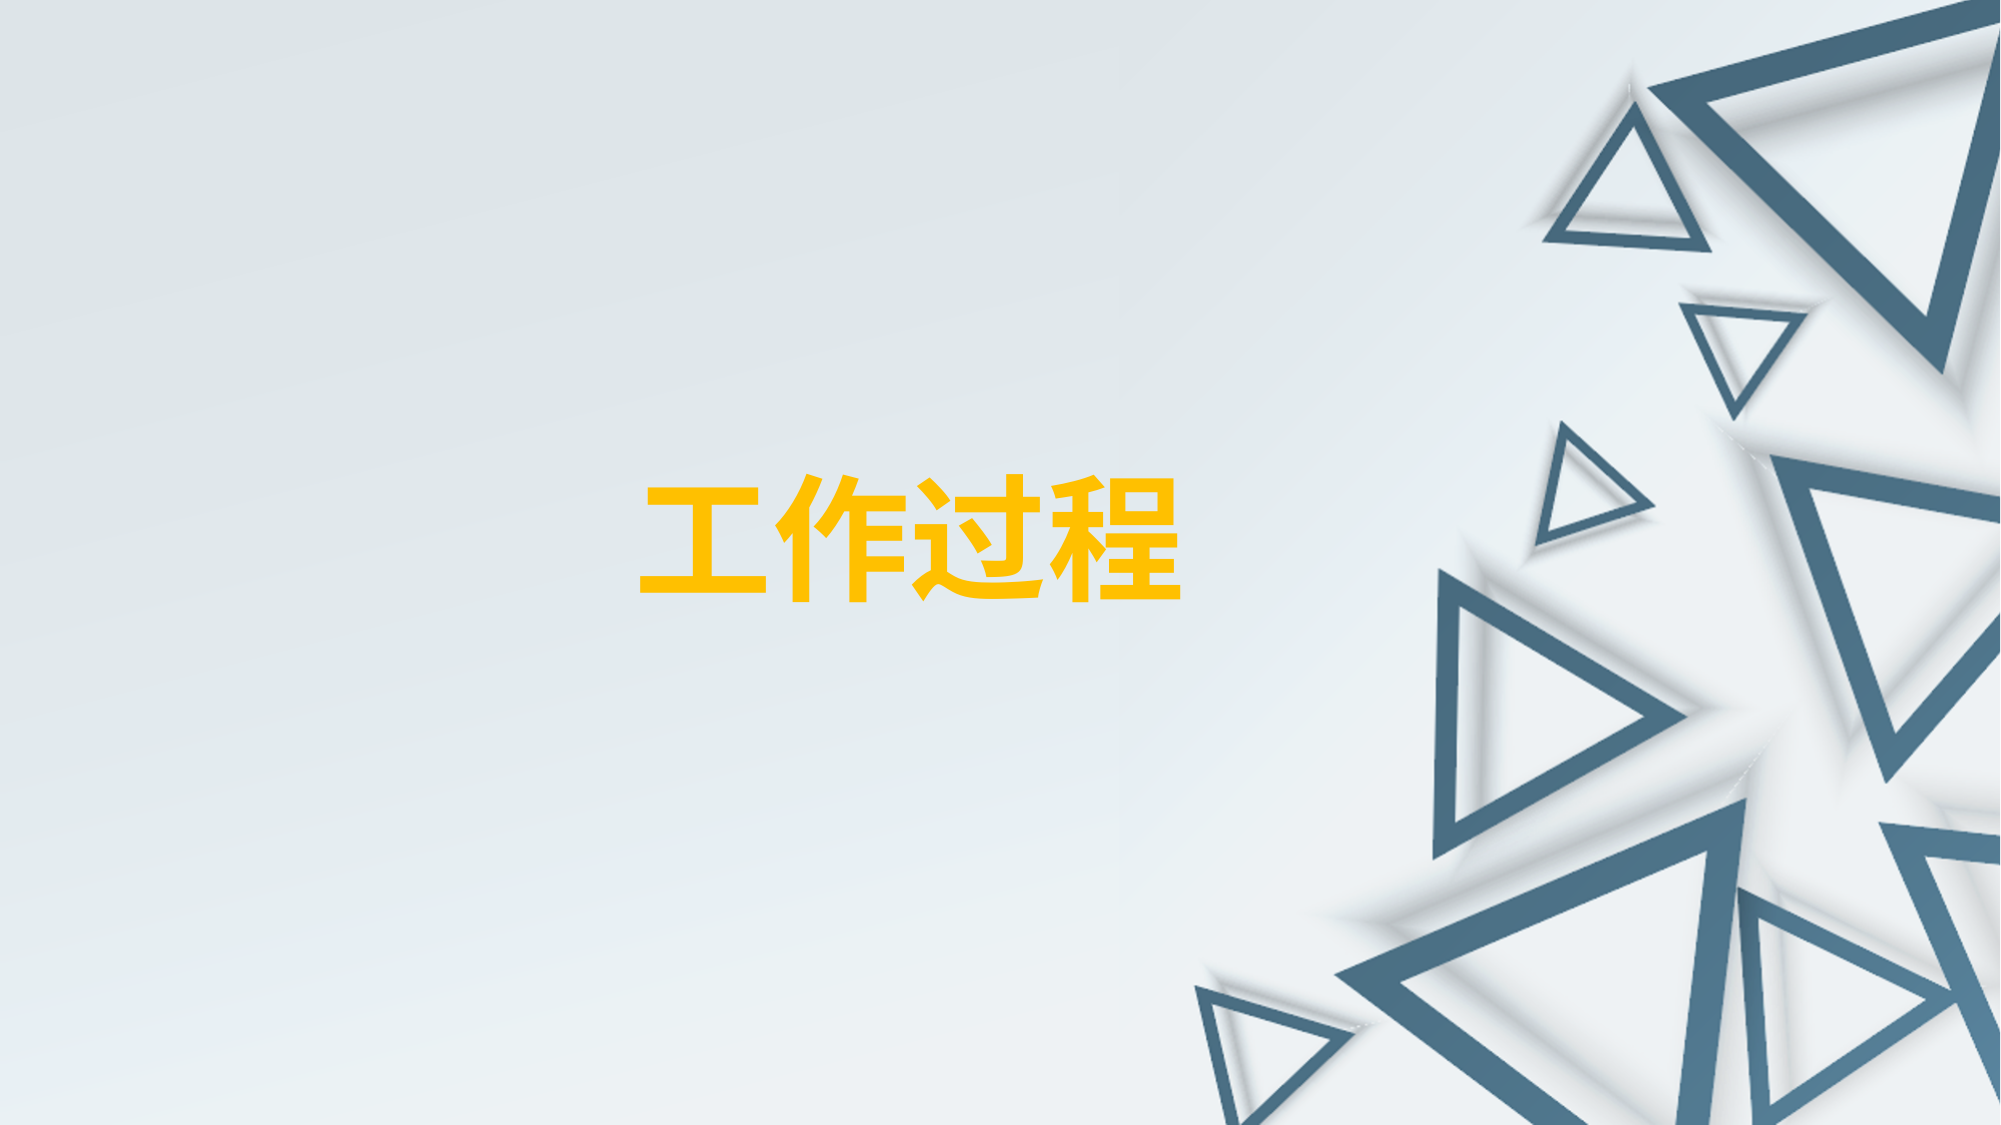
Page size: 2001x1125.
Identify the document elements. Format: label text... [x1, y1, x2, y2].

picture [0, 0, 2001, 1125]
text_box 工作过程 [496, 365, 1323, 706]
